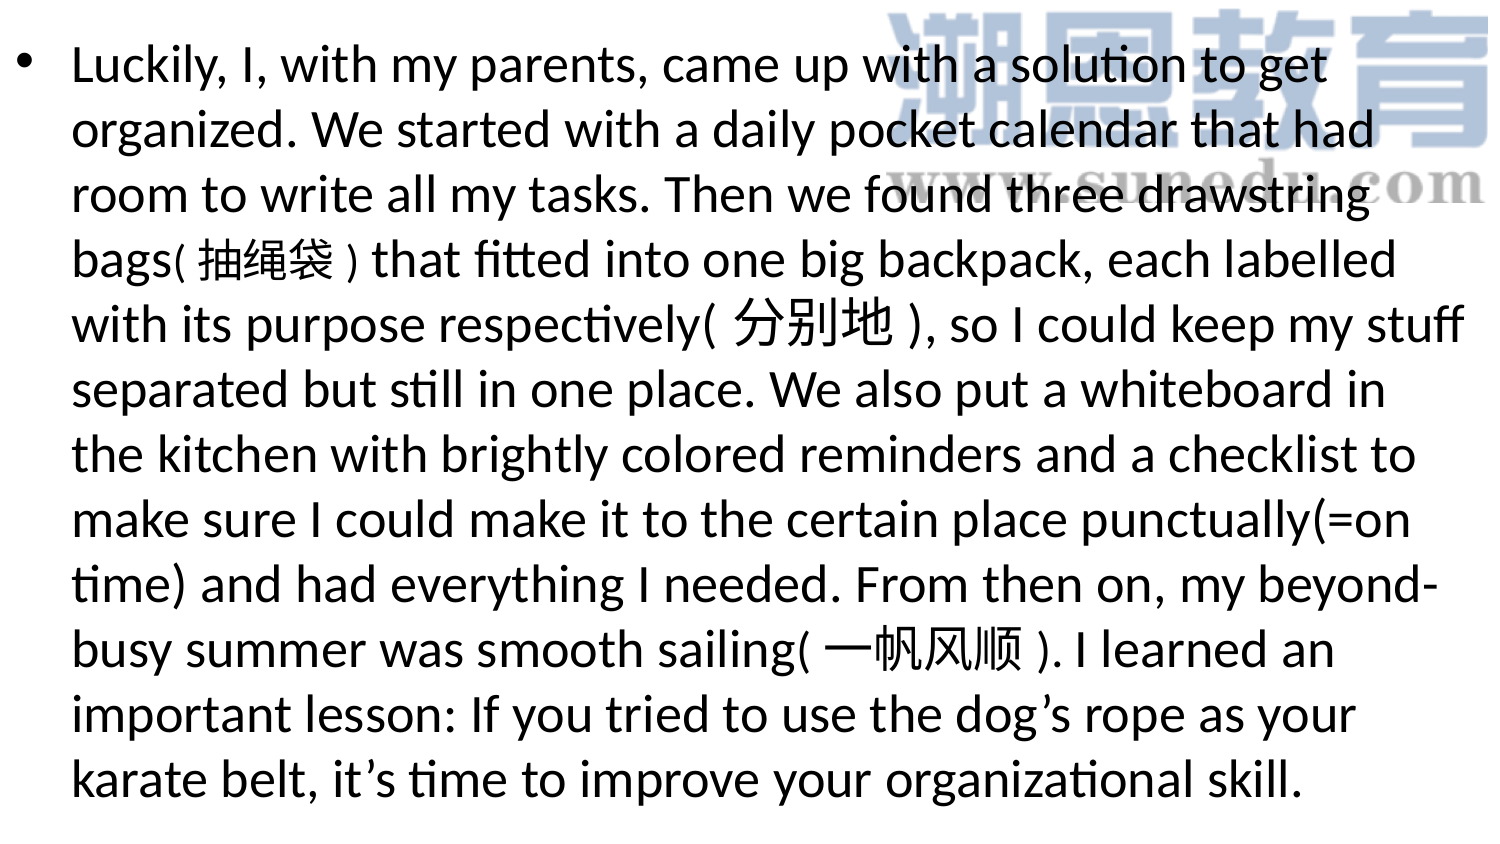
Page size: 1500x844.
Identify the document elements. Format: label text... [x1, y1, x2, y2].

list Luckily, I, with my parents, came up with a solution to get organized. We started with a daily pocket calendar that had room to write all my tasks. Then we found three drawstring bags(抽绳袋) that fitted into one big backpack, each labelled with its purpose respectively(分别地), so I could keep my stuff separated but still in one place. We also put a whiteboard in the kitchen with brightly colored reminders and a checklist to make sure I could make it to the certain place punctually(=on time) and had everything I needed. From then on, my beyond-busy summer was smooth sailing(一帆风顺). I learned an important lesson: If you tried to use the dog’s rope as your karate belt, it’s time to improve your organizational skill. [0, 20, 1483, 844]
picture [884, 7, 1488, 203]
